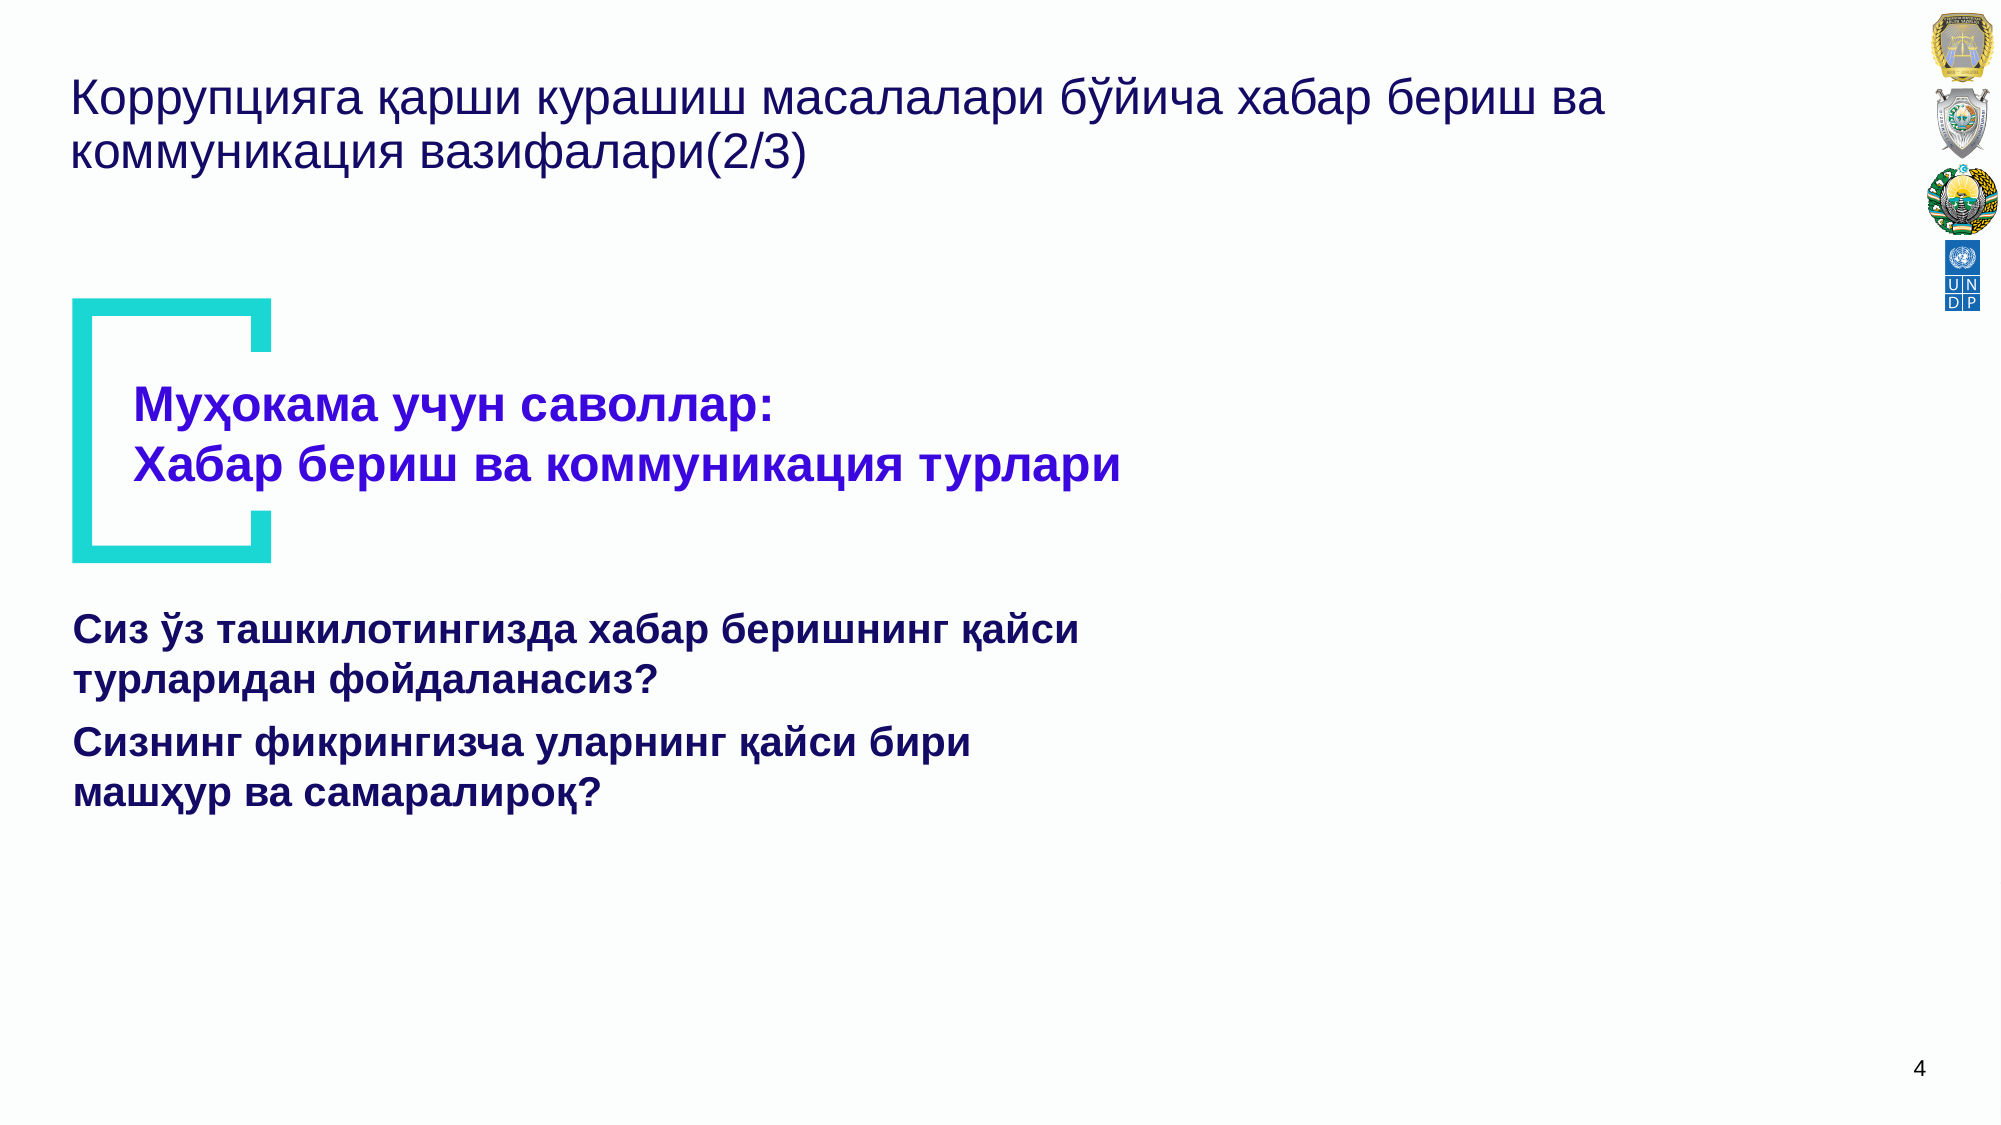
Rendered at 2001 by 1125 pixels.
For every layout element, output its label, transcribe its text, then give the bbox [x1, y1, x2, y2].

text_box Сиз ўз ташкилотингизда хабар беришнинг қайси турларидан фойдаланасиз? Сизнинг фикрингизча уларнинг қайси бири машҳур ва самаралироқ? [72, 602, 1140, 719]
text_box [71, 297, 272, 564]
picture [1930, 12, 1995, 83]
picture [1935, 88, 1990, 159]
picture [1945, 240, 1980, 311]
title Коррупцияга қарши курашиш масалалари бўйича хабар бериш ва коммуникация вазифалари(2/3) [70, 71, 1928, 144]
picture [1927, 164, 1998, 235]
text_box Муҳокама учун саволлар: Хабар бериш ва коммуникация турлари [133, 323, 1270, 539]
